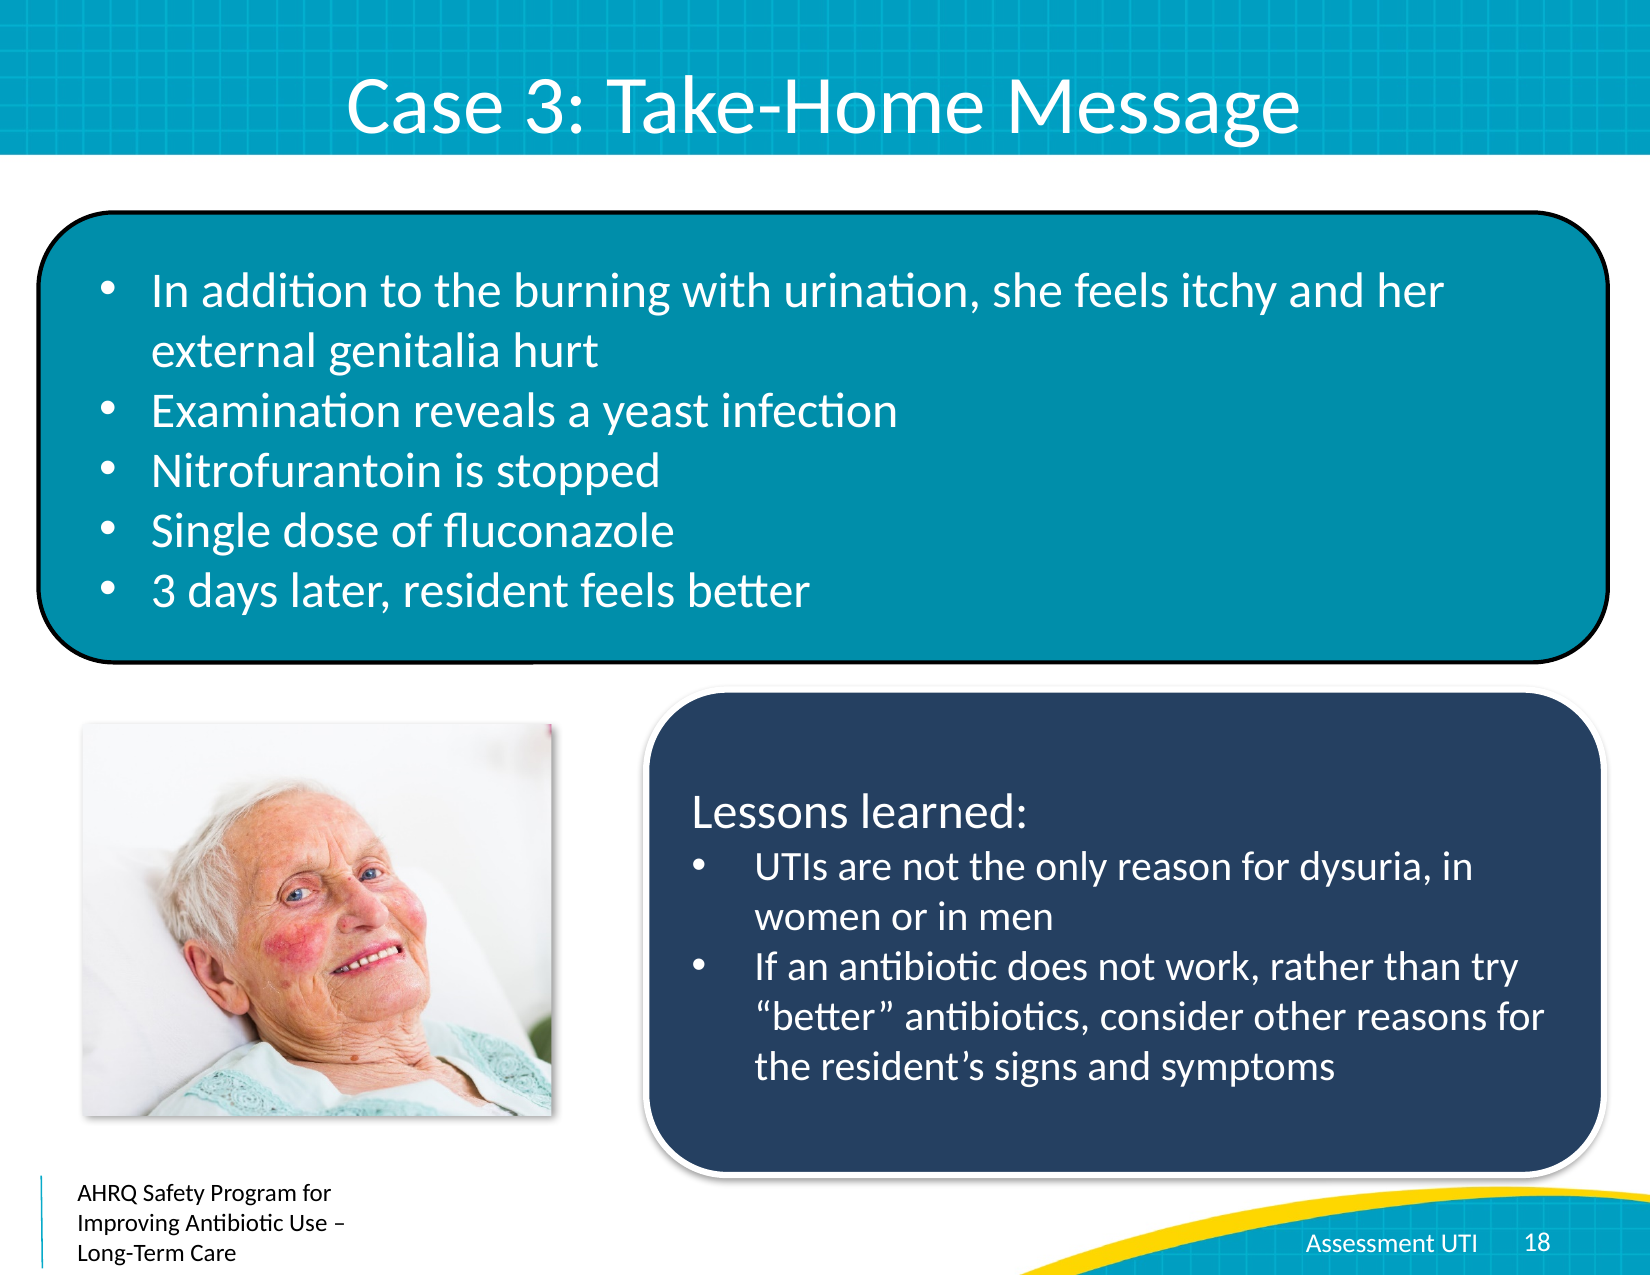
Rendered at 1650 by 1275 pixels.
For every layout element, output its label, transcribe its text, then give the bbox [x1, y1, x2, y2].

list In addition to the burning with urination, she feels itchy and her external genitalia hurt Examination reveals a yeast infection Nitrofurantoin is stopped Single dose of fluconazole 3 days later, resident feels better [82, 212, 1604, 663]
picture [0, 0, 1650, 1275]
text_box [1604, 747, 1608, 1117]
text_box [695, 1172, 1555, 1179]
text_box [1604, 257, 1610, 617]
text_box [643, 704, 675, 1160]
text_box [688, 686, 1562, 696]
list Lessons learned: UTIs are not the only reason for dysuria, in women or in men If an antibiotic does not work, rather than try “better” antibiotics, consider other reasons for the resident’s signs and symptoms [675, 696, 1604, 1172]
text_box [36, 217, 82, 658]
slide_number 18 [1487, 1207, 1568, 1275]
title Case 3: Take-Home Message [82, 51, 1568, 150]
text_box [674, 724, 1588, 1150]
